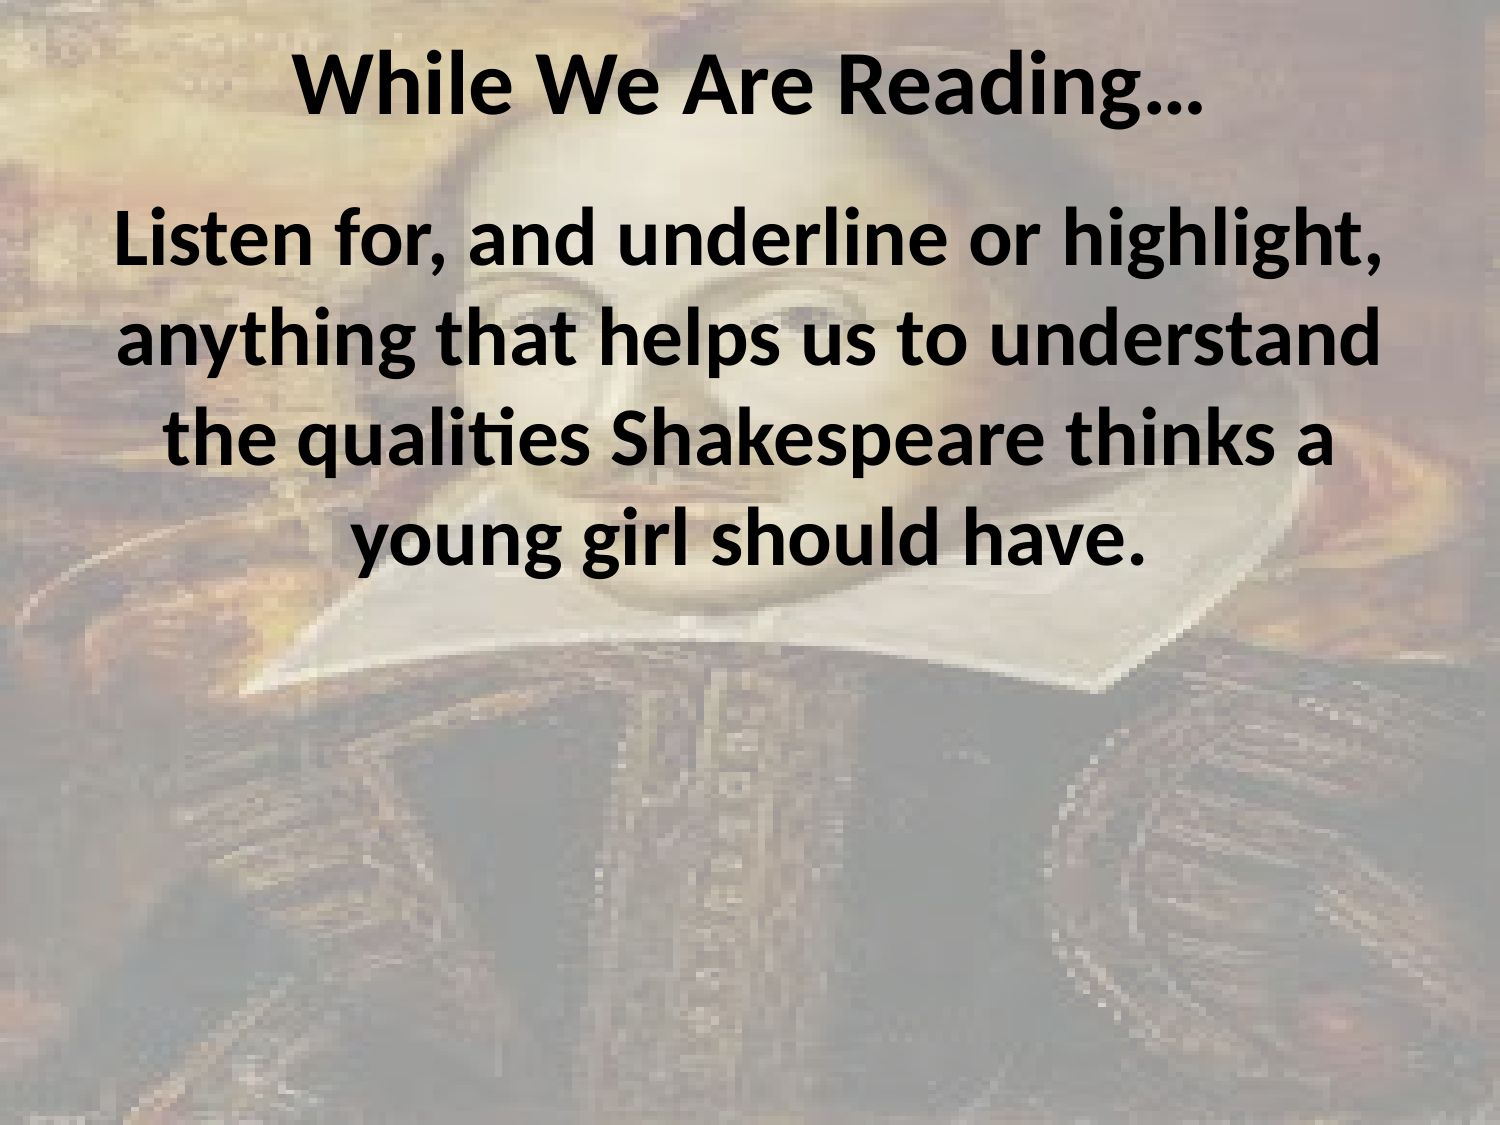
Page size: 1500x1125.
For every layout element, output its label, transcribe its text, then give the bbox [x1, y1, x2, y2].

title While We Are Reading… [75, 12, 1425, 143]
list Listen for, and underline or highlight, anything that helps us to understand the qualities Shakespeare thinks a young girl should have. [75, 174, 1425, 1088]
